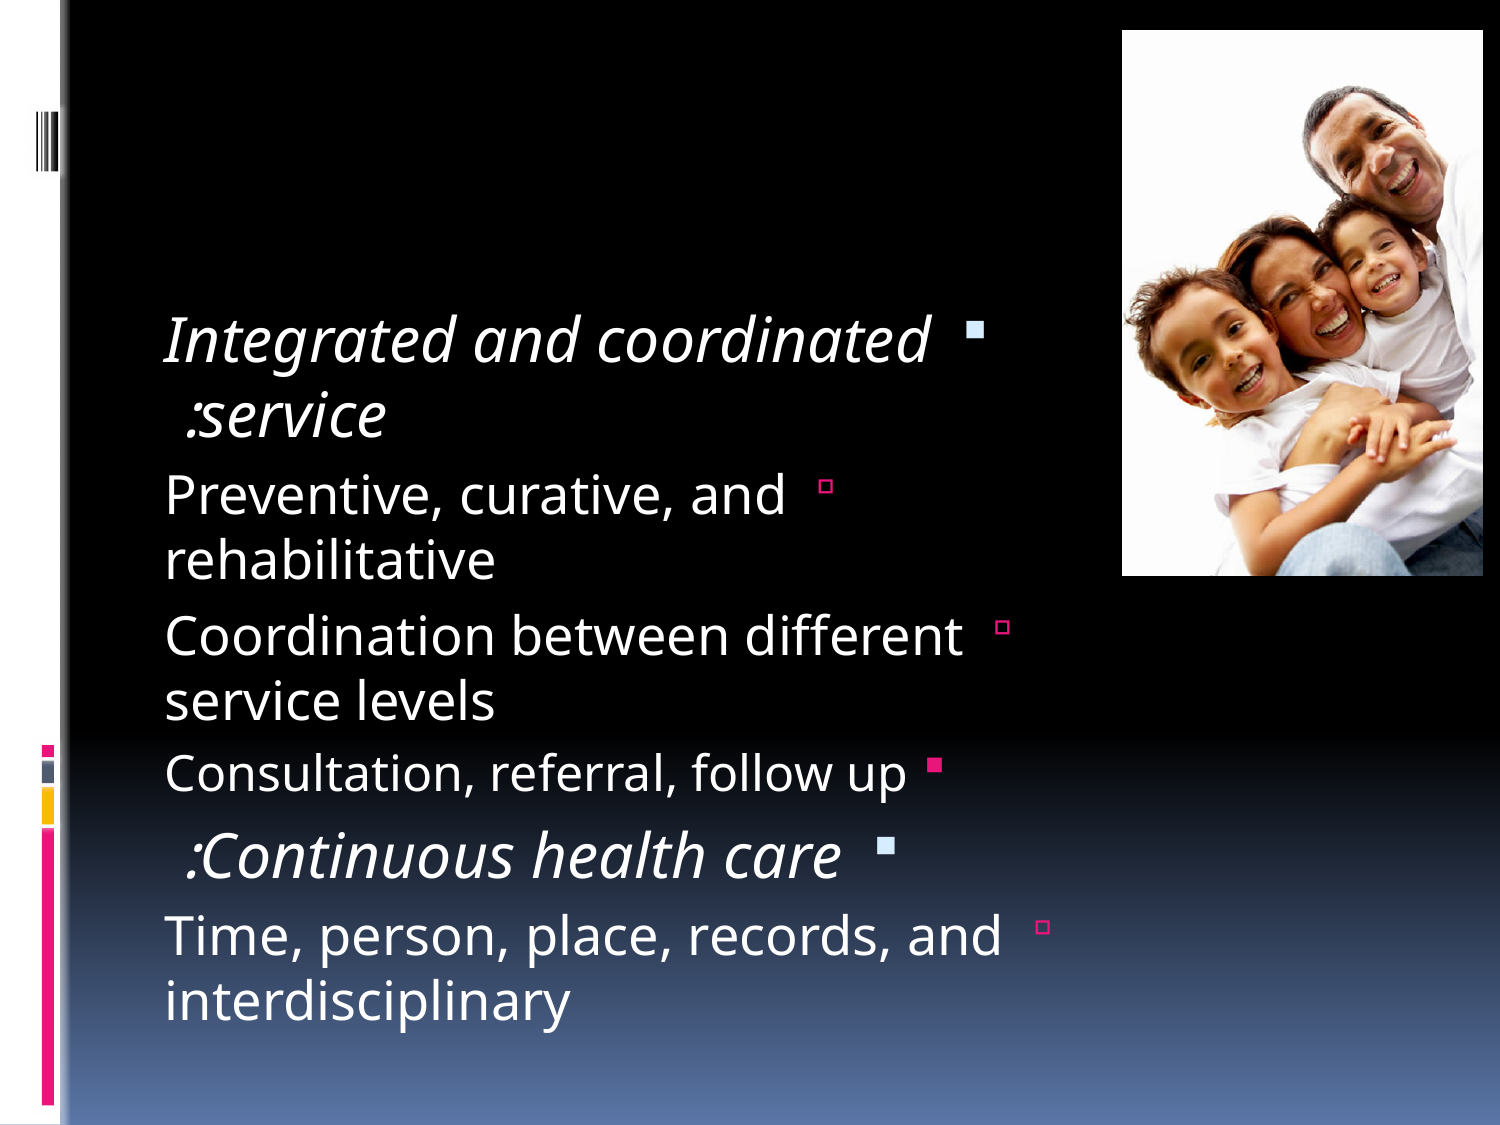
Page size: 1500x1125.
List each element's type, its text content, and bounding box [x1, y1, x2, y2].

picture [1122, 30, 1483, 576]
list Integrated and coordinated service: Preventive, curative, and rehabilitative Coordination between different service levels Consultation, referral, follow up Continuous health care: Time, person, place, records, and interdisciplinary [150, 292, 1152, 1043]
